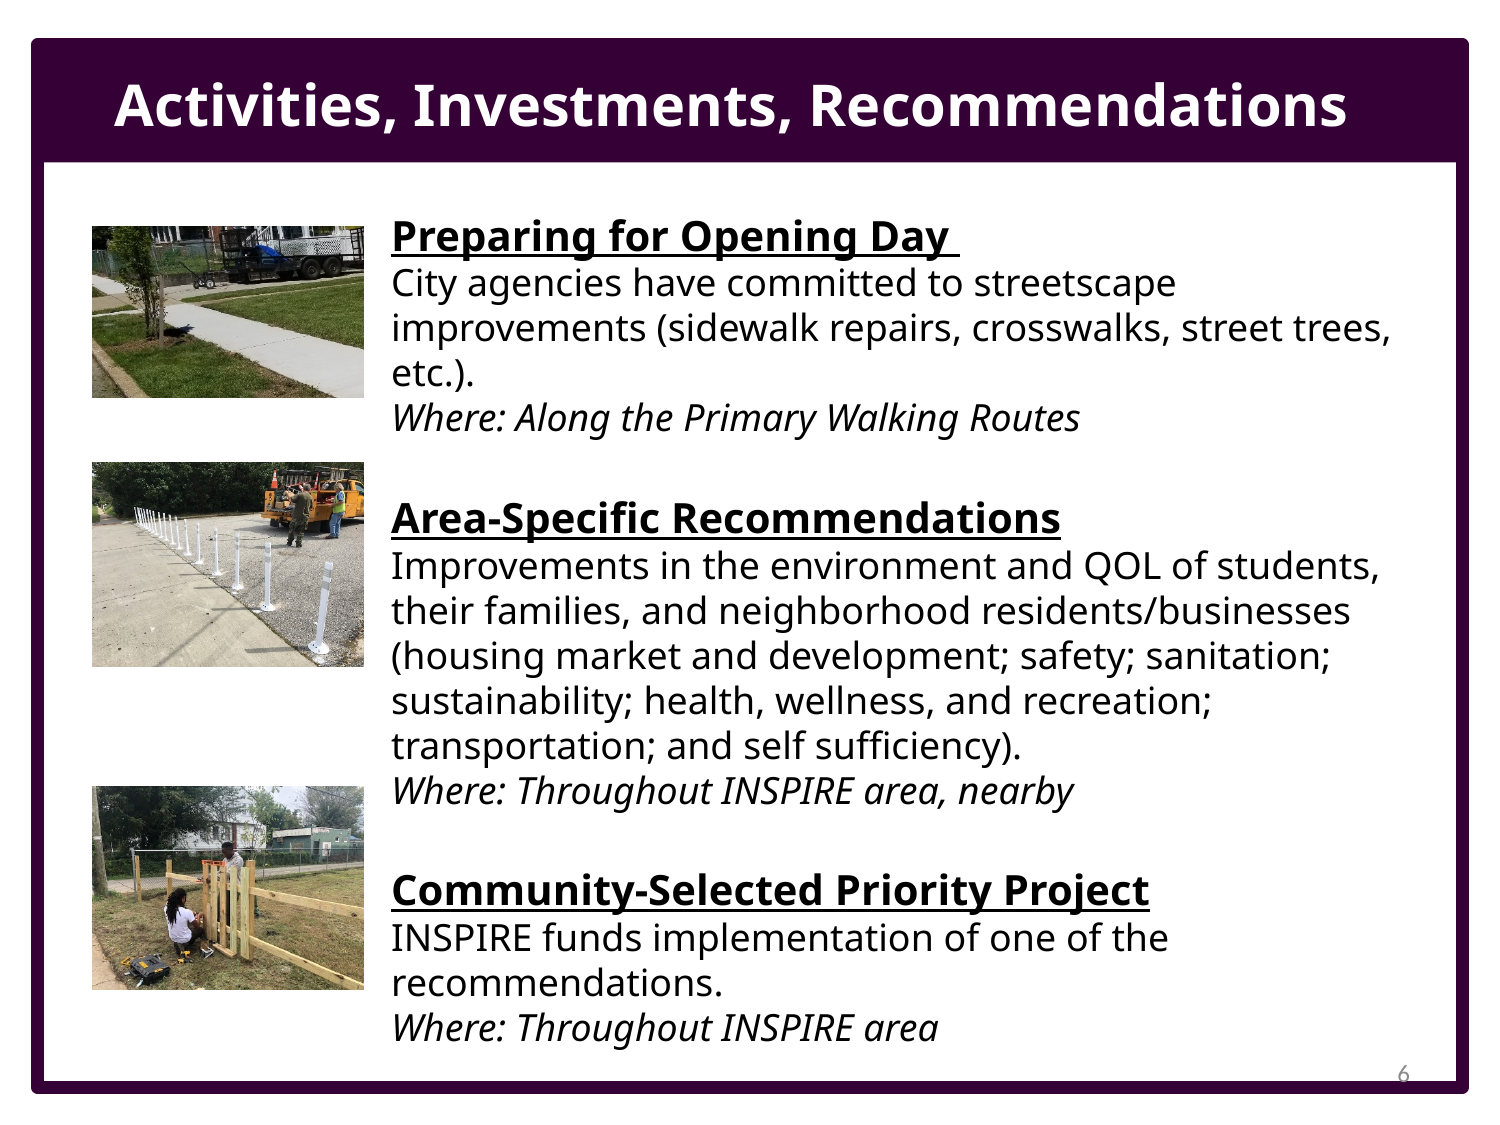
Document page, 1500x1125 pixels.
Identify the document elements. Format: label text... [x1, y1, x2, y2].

text_box Preparing for Opening Day City agencies have committed to streetscape improvements (sidewalk repairs, crosswalks, street trees, etc.). Where: Along the Primary Walking Routes Area-Specific Recommendations Improvements in the environment and QOL of students, their families, and neighborhood residents/businesses (housing market and development; safety; sanitation; sustainability; health, wellness, and recreation; transportation; and self sufficiency). Where: Throughout INSPIRE area, nearby Community-Selected Priority Project INSPIRE funds implementation of one of the recommendations. Where: Throughout INSPIRE area [376, 201, 1425, 1057]
text_box [35, 43, 1464, 1090]
picture [92, 786, 364, 991]
picture [92, 462, 365, 667]
text_box [77, 413, 376, 999]
text_box [1072, 199, 1460, 484]
picture [92, 226, 364, 398]
slide_number 6 [1074, 1057, 1425, 1103]
